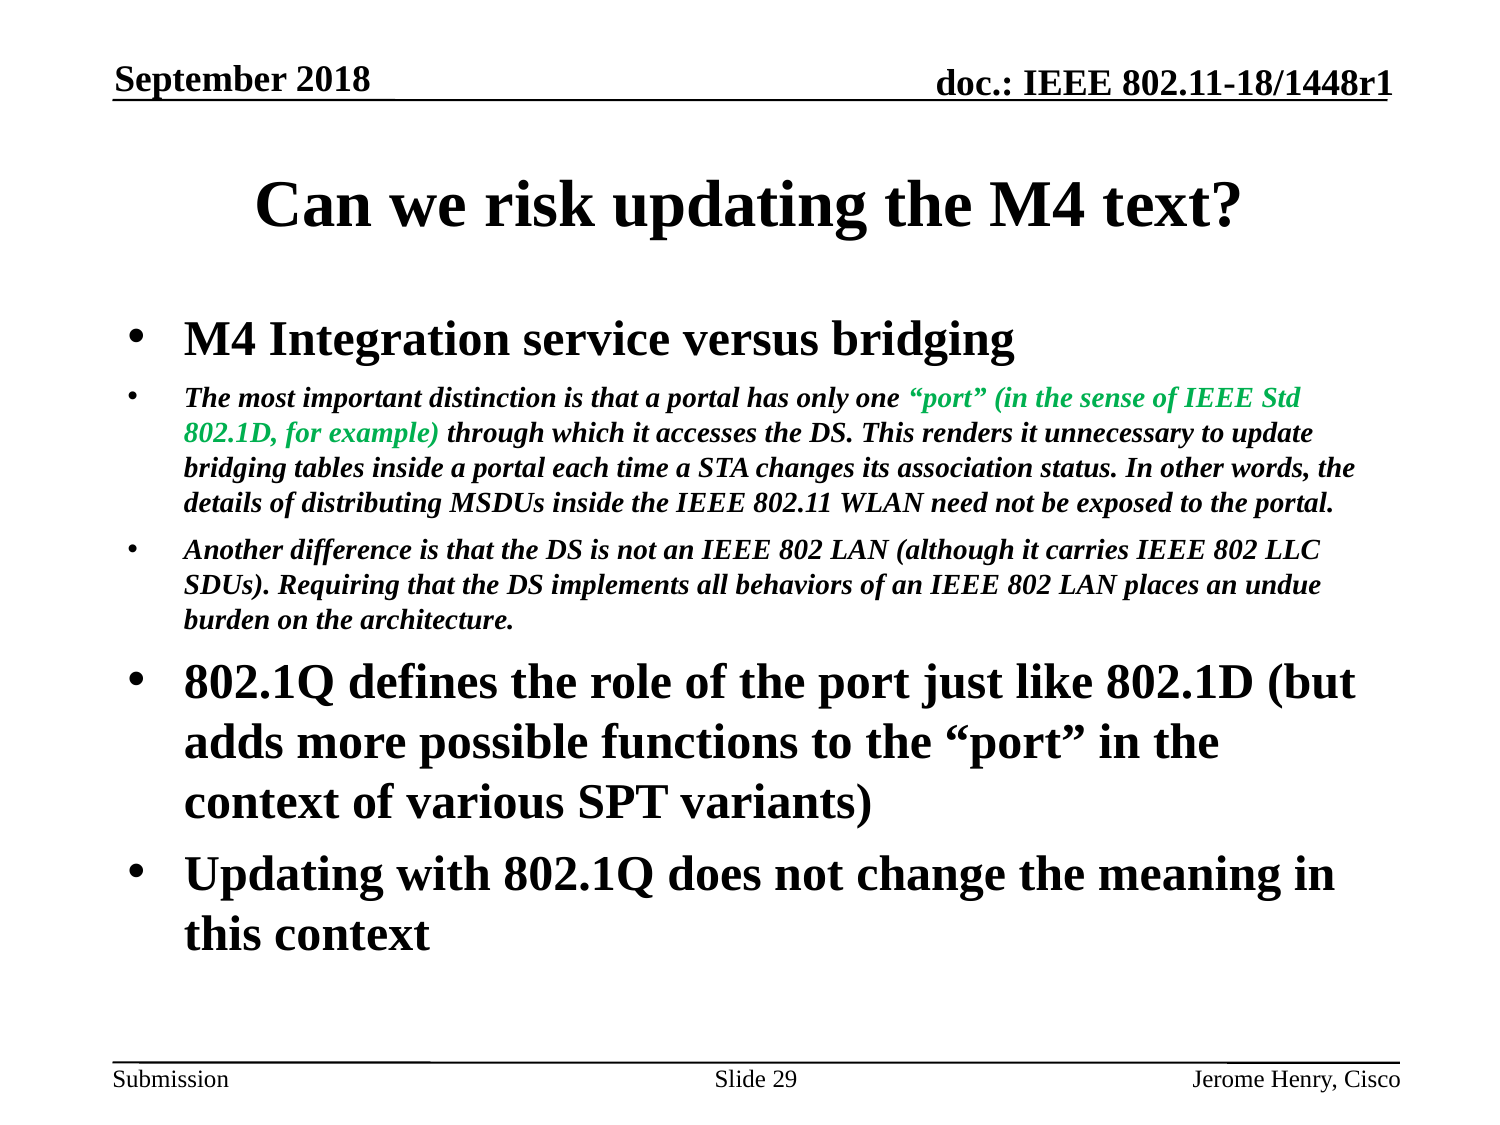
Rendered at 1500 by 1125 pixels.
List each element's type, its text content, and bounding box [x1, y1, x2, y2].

footer Jerome Henry, Cisco [878, 1061, 1402, 1093]
title Can we risk updating the M4 text? [112, 112, 1388, 288]
list M4 Integration service versus bridging The most important distinction is that a portal has only one “port” (in the sense of IEEE Std 802.1D, for example) through which it accesses the DS. This renders it unnecessary to update bridging tables inside a portal each time a STA changes its association status. In other words, the details of distributing MSDUs inside the IEEE 802.11 WLAN need not be exposed to the portal. Another difference is that the DS is not an IEEE 802 LAN (although it carries IEEE 802 LLC SDUs). Requiring that the DS implements all behaviors of an IEEE 802 LAN places an undue burden on the architecture. 802.1Q defines the role of the port just like 802.1D (but adds more possible functions to the “port” in the context of various SPT variants) Updating with 802.1Q does not change the meaning in this context [112, 297, 1388, 1000]
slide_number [114, 54, 423, 100]
slide_number Slide 29 [712, 1061, 800, 1123]
